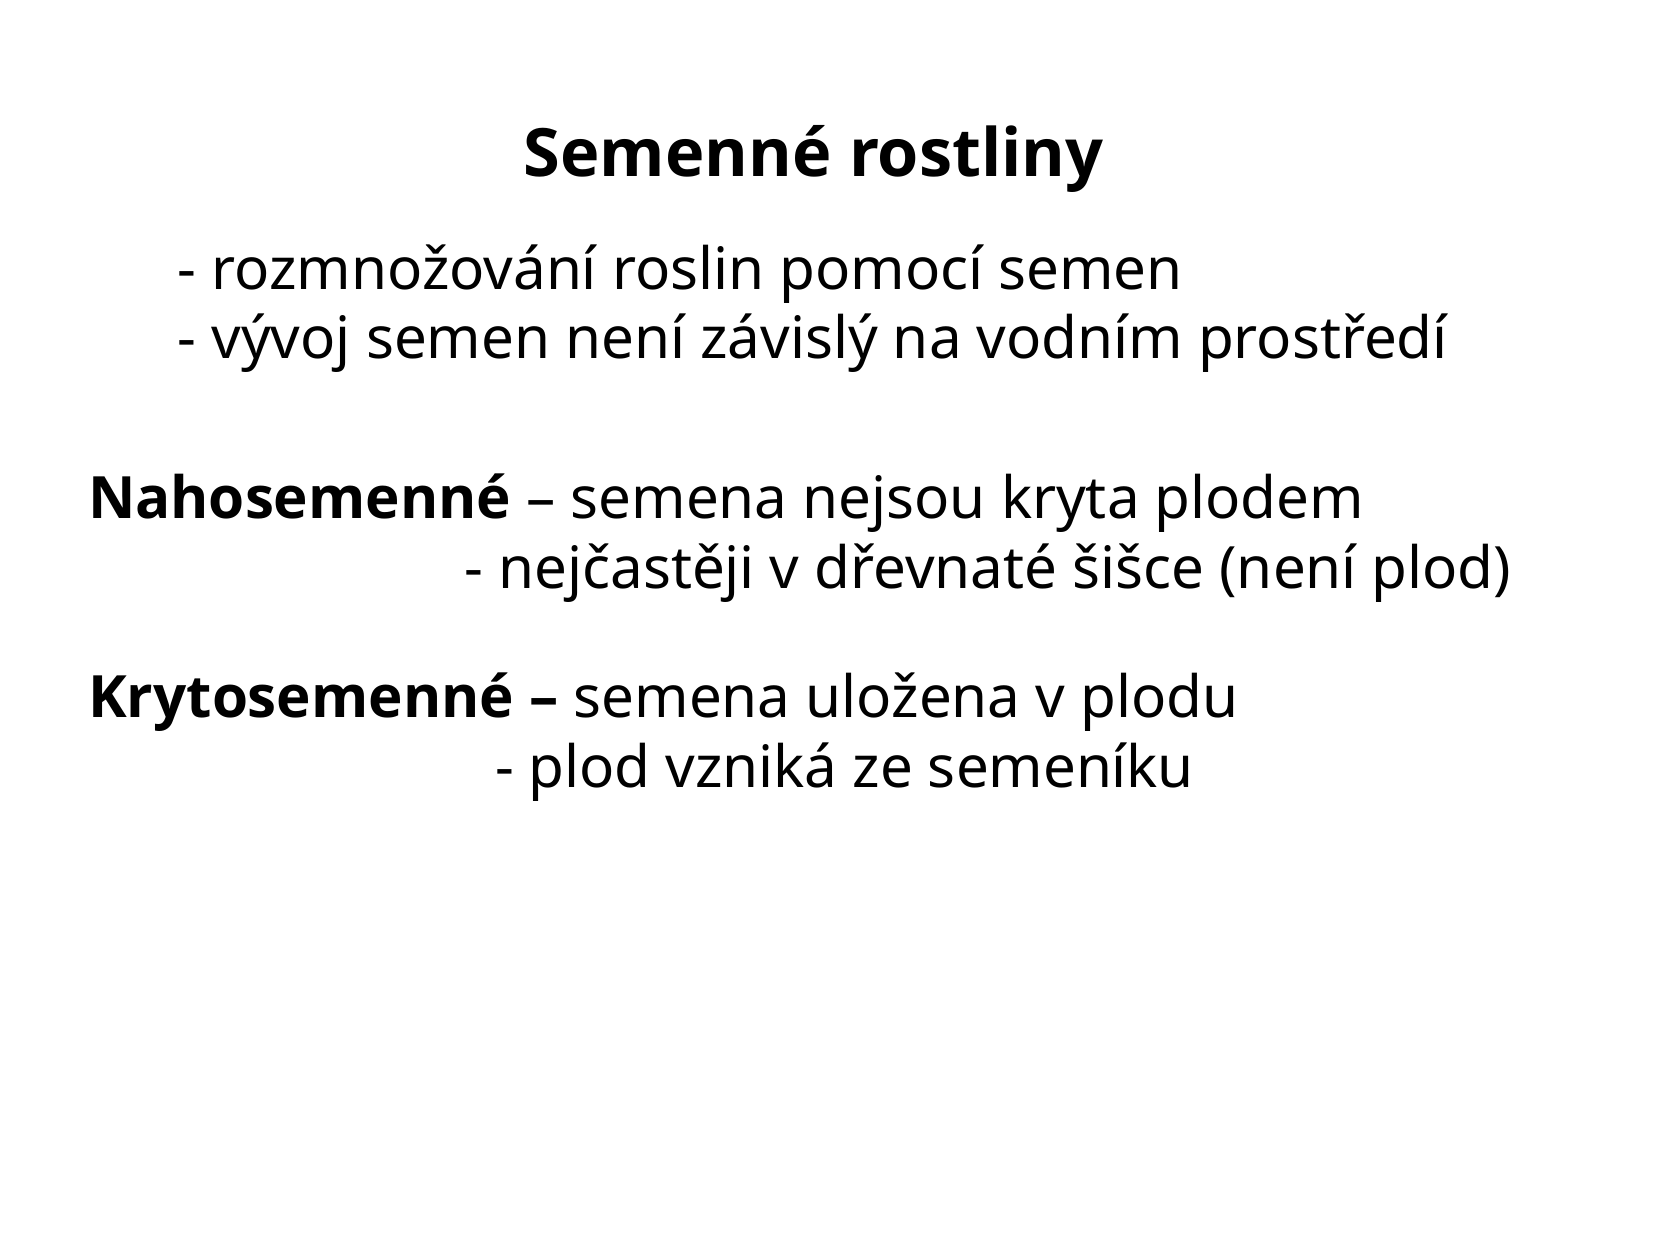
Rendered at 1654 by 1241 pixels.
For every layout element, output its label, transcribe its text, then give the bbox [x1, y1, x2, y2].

text_box Semenné rostliny [508, 102, 1119, 198]
text_box - rozmnožování roslin pomocí semen - vývoj semen není závislý na vodním prostředí [163, 223, 1463, 379]
text_box Nahosemenné – semena nejsou kryta plodem - nejčastěji v dřevnaté šišce (není plod) Krytosemenné – semena uložena v plodu - plod vzniká ze semeníku [73, 452, 1527, 807]
